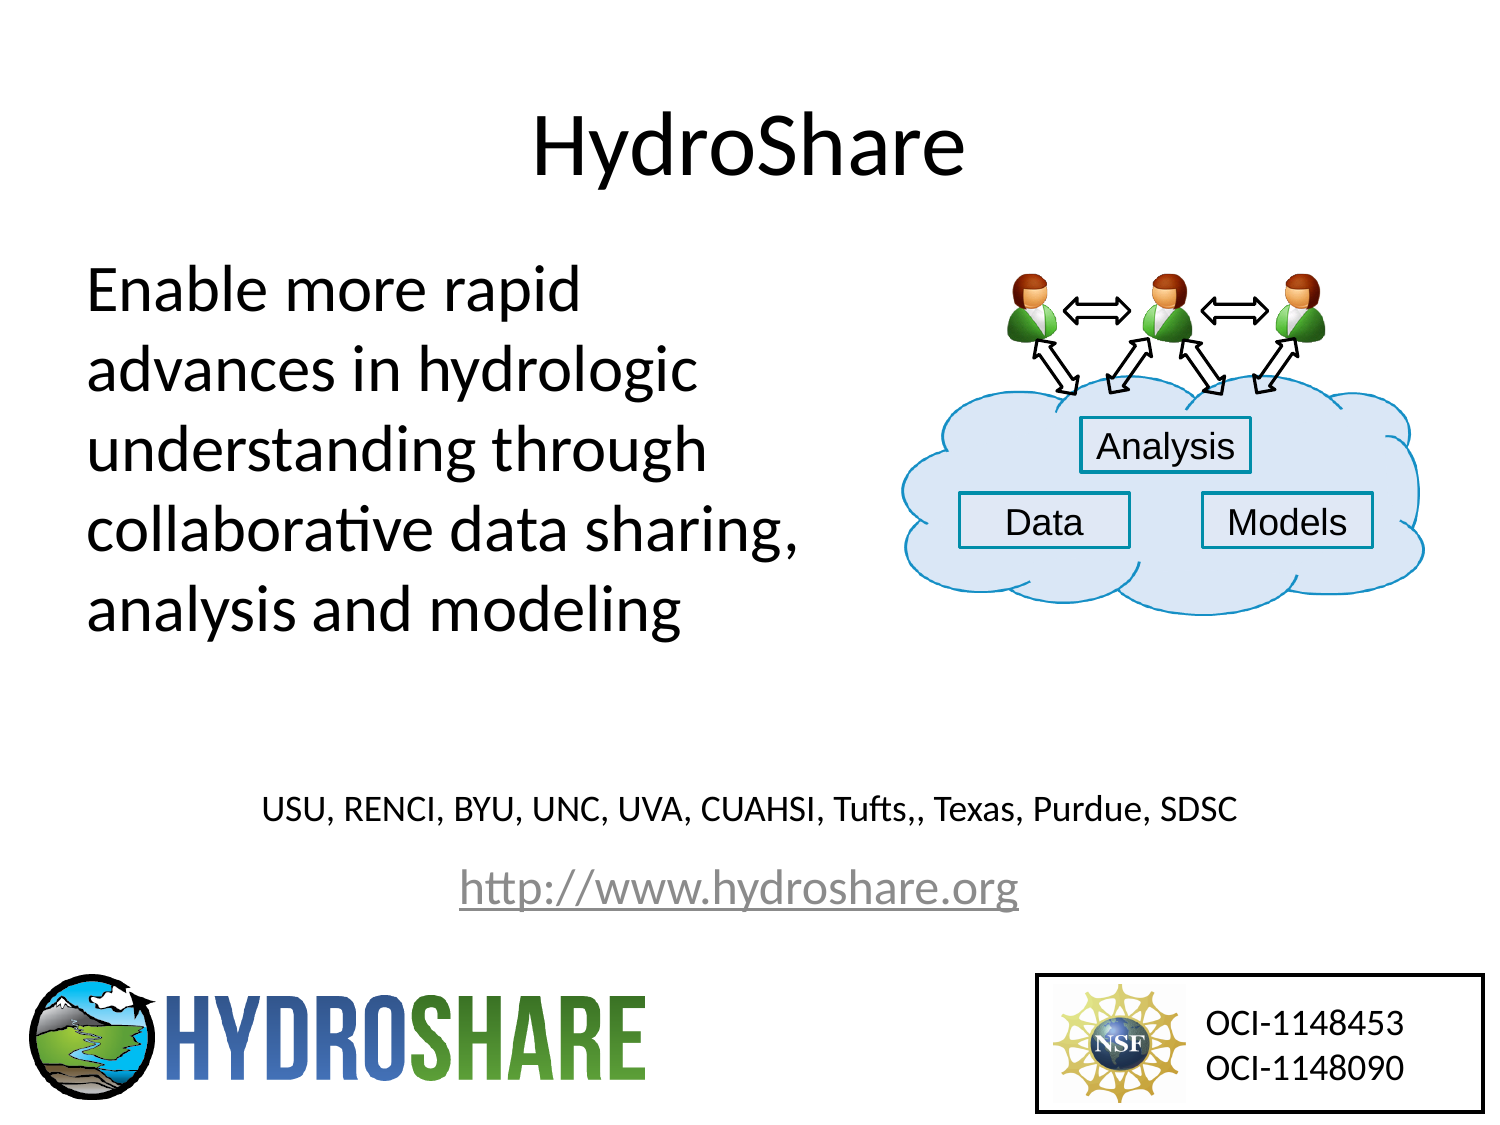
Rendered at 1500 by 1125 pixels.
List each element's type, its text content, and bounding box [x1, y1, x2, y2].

title HydroShare [75, 45, 1425, 233]
text_box http://www.hydroshare.org [224, 846, 1275, 960]
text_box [1036, 974, 1490, 1113]
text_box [886, 263, 1439, 624]
picture [29, 974, 645, 1101]
text_box USU, RENCI, BYU, UNC, UVA, CUAHSI, Tufts,, Texas, Purdue, SDSC [235, 776, 1264, 837]
list Enable more rapid advances in hydrologic understanding through collaborative data sharing, analysis and modeling [71, 237, 858, 687]
